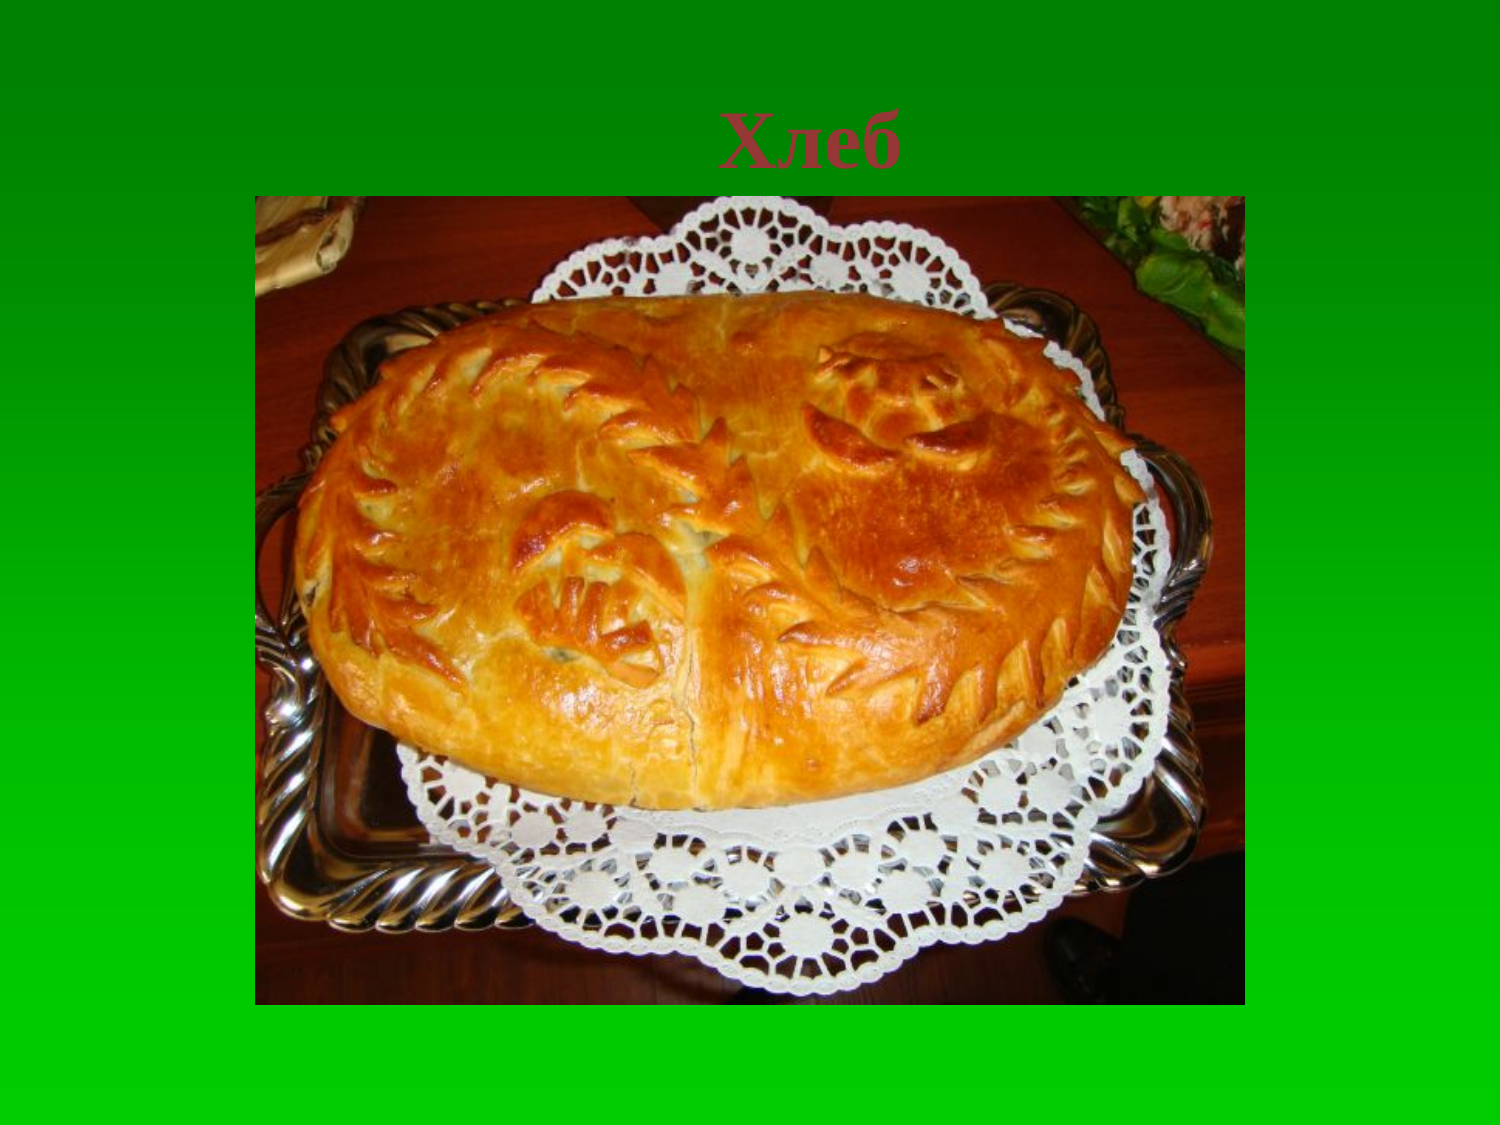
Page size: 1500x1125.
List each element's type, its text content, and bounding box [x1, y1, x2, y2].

text_box Хлеб [702, 78, 921, 193]
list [254, 196, 1246, 1006]
picture [0, 0, 1500, 1125]
